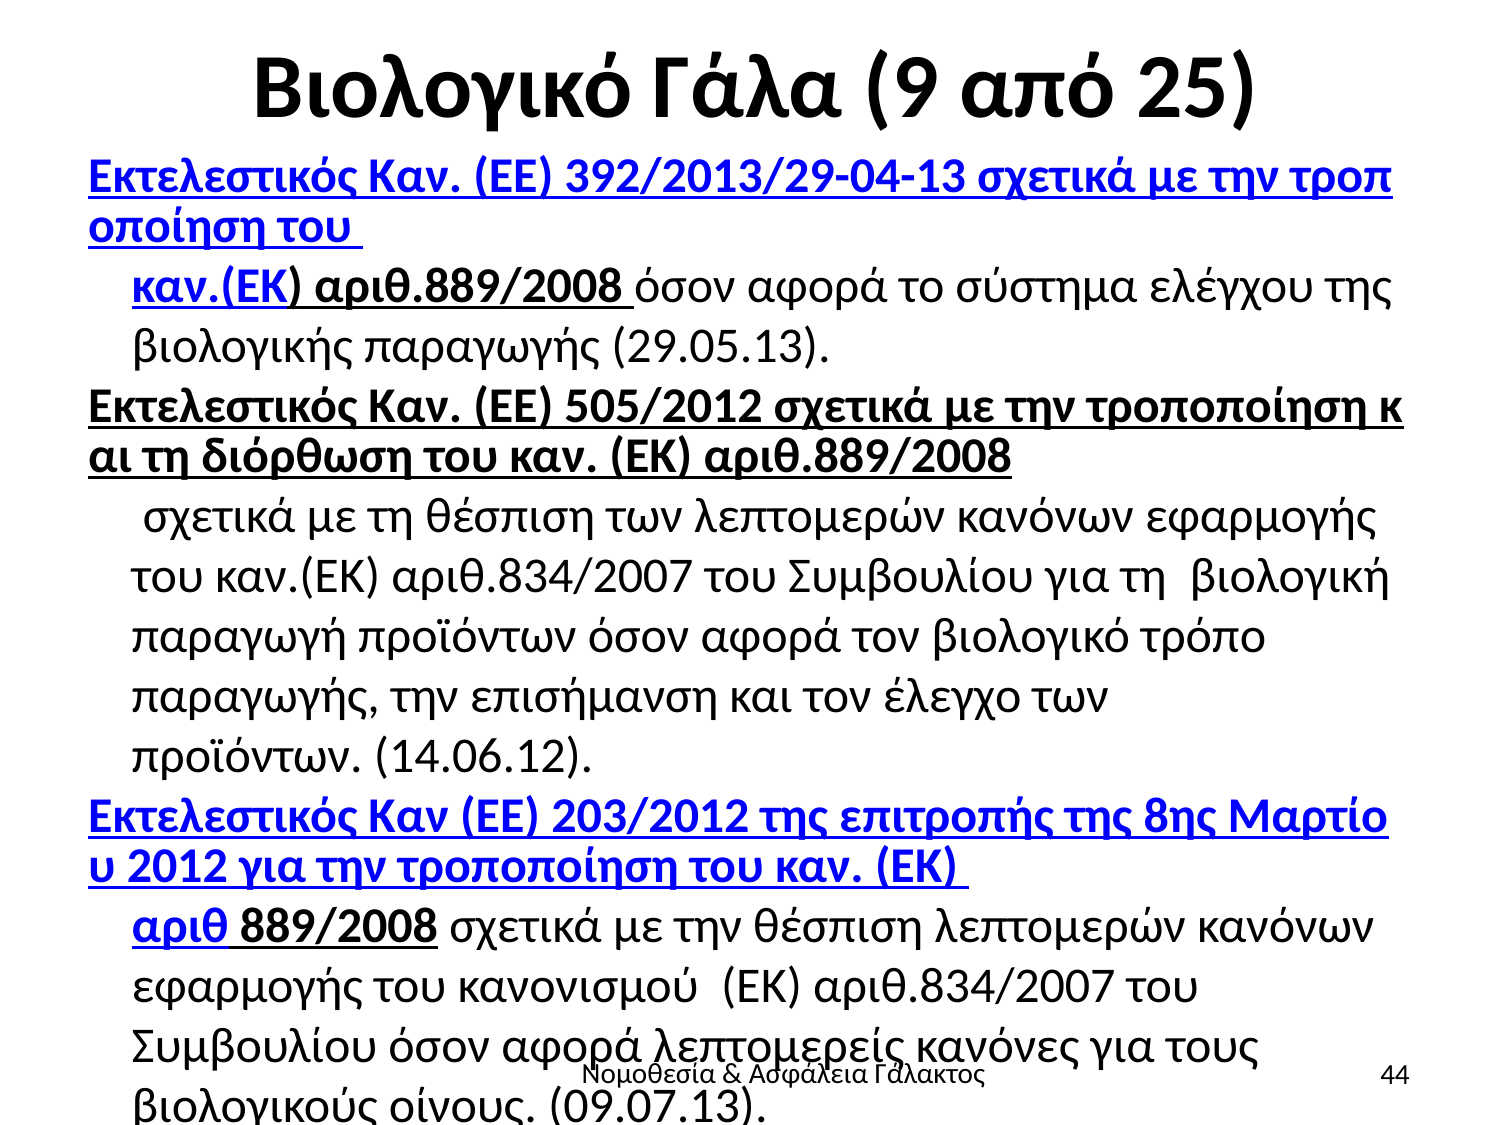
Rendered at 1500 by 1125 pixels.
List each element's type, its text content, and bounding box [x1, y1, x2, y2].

title Βιολογικό Γάλα (9 από 25) [64, 7, 1447, 173]
text_box Εκτελεστικός Καν. (ΕΕ) 392/2013/29-04-13 σχετικά με την τροποποίηση του καν.(ΕΚ) αριθ.889/2008 όσον αφορά το σύστημα ελέγχου της βιολογικής παραγωγής (29.05.13). Εκτελεστικός Καν. (ΕΕ) 505/2012 σχετικά με την τροποποίηση και τη διόρθωση του καν. (ΕΚ) αριθ.889/2008 σχετικά με τη θέσπιση των λεπτομερών κανόνων εφαρμογής του καν.(ΕΚ) αριθ.834/2007 του Συμβουλίου για τη βιολογική παραγωγή προϊόντων όσον αφορά τον βιολογικό τρόπο παραγωγής, την επισήμανση και τον έλεγχο των προϊόντων. (14.06.12). Εκτελεστικός Καν (ΕΕ) 203/2012 της επιτροπής της 8ης Μαρτίου 2012 για την τροποποίηση του καν. (ΕΚ) αριθ 889/2008 σχετικά με την θέσπιση λεπτομερών κανόνων εφαρμογής του κανονισμού (ΕΚ) αριθ.834/2007 του Συμβουλίου όσον αφορά λεπτομερείς κανόνες για τους βιολογικούς οίνους. (09.07.13). [73, 134, 1420, 990]
text_box Νομοθεσία & Ασφάλεια Γάλακτος [521, 1046, 1046, 1125]
slide_number 44 [1074, 1042, 1425, 1103]
